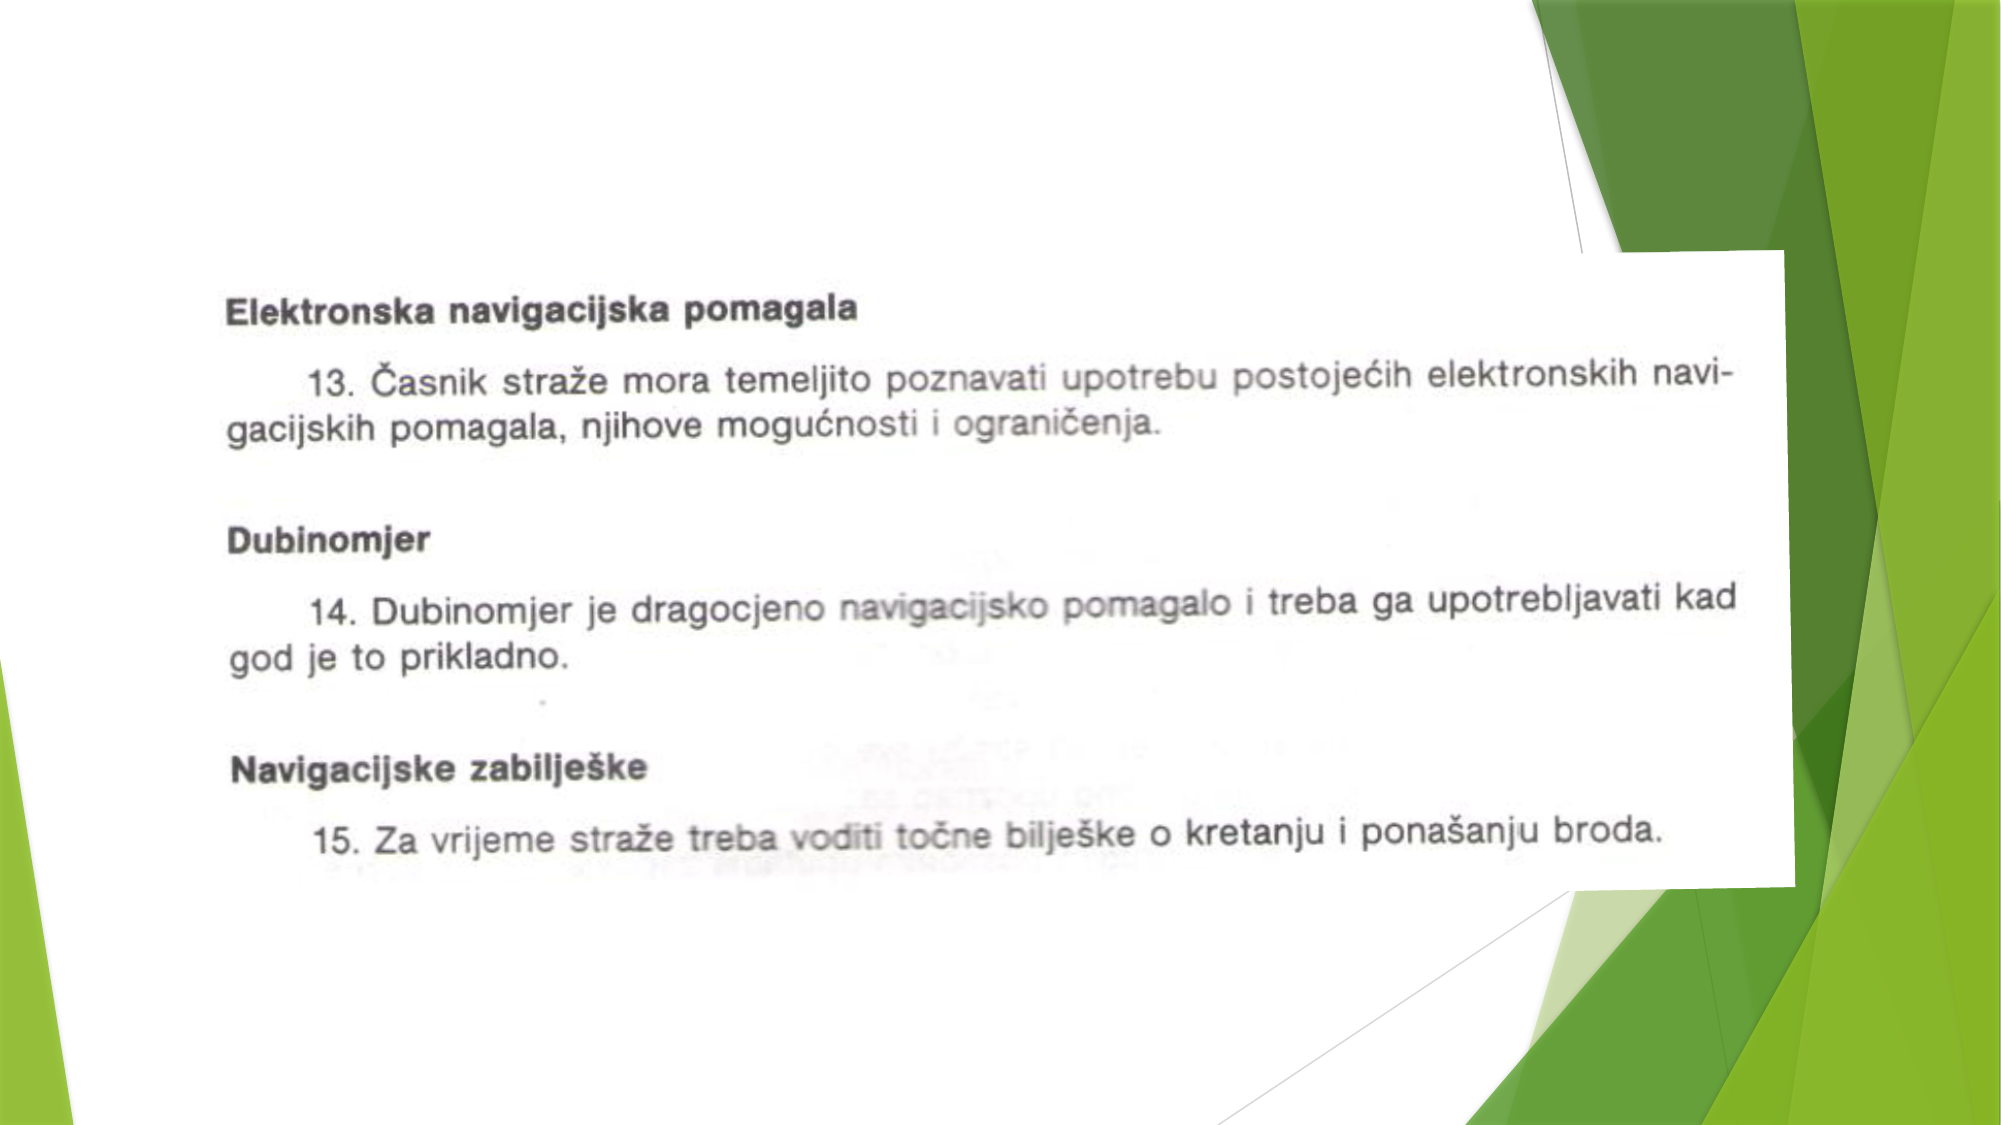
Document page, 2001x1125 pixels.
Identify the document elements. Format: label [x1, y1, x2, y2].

picture [210, 262, 1791, 902]
